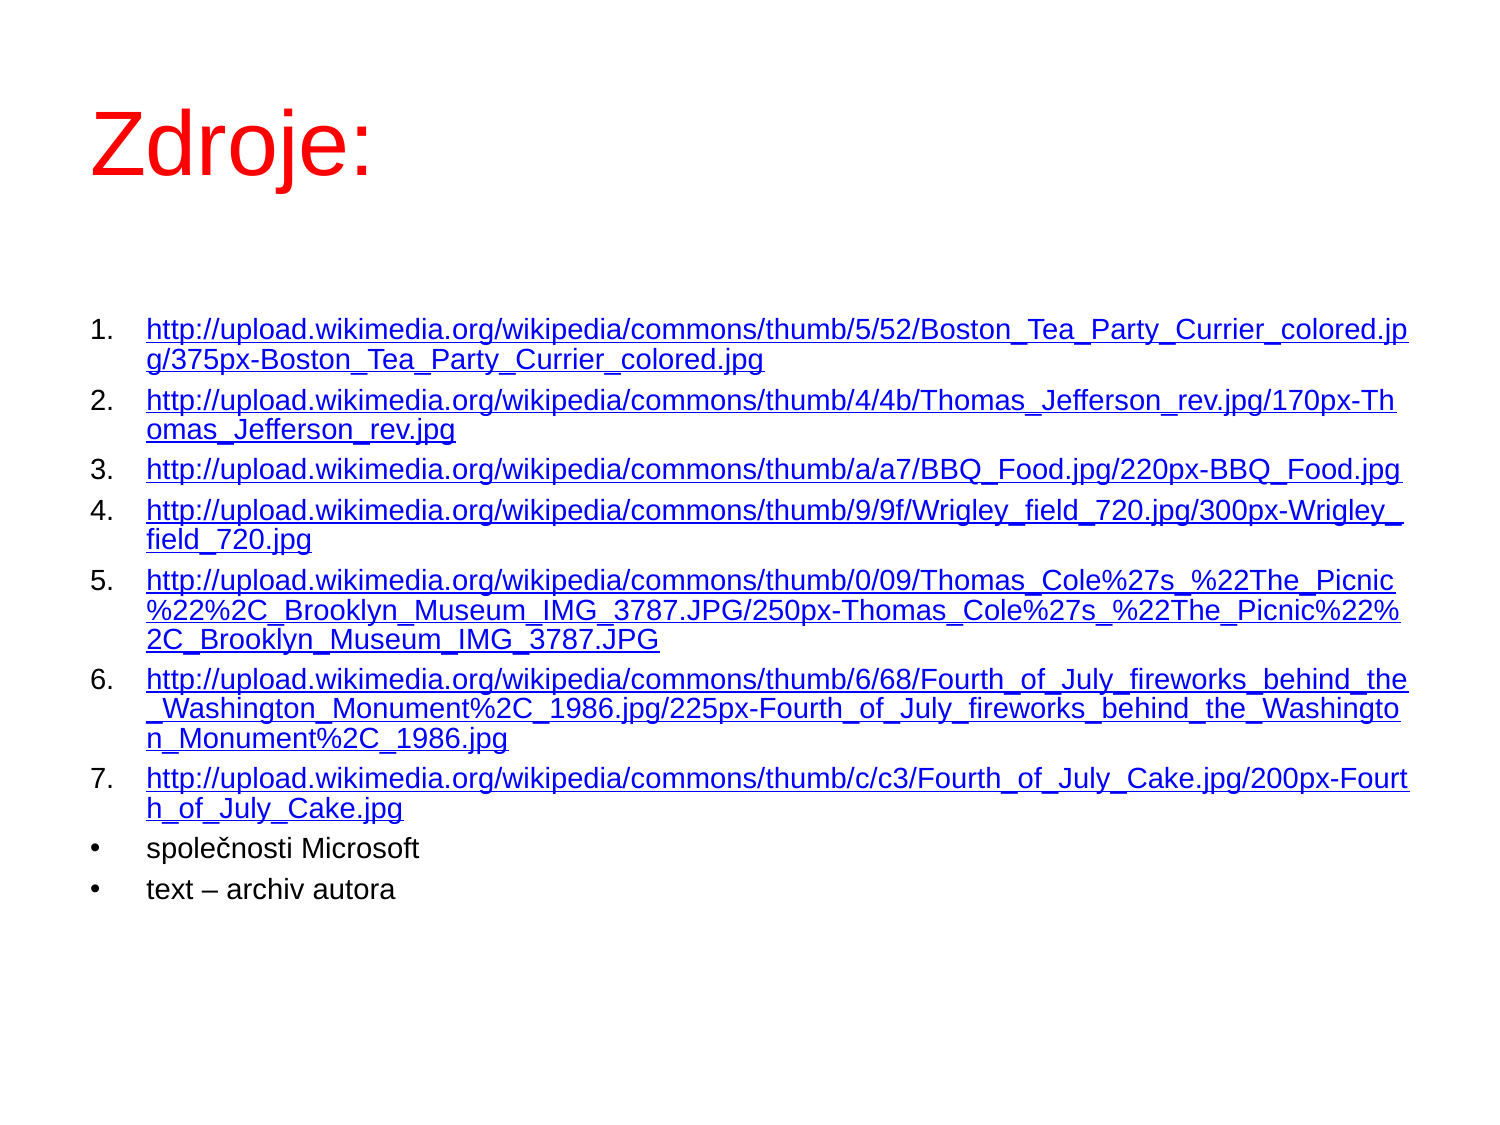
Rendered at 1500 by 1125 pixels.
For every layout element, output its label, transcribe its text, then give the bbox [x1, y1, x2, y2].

title Zdroje: [74, 44, 1426, 233]
list http://upload.wikimedia.org/wikipedia/commons/thumb/5/52/Boston_Tea_Party_Currier_colored.jpg/375px-Boston_Tea_Party_Currier_colored.jpg http://upload.wikimedia.org/wikipedia/commons/thumb/4/4b/Thomas_Jefferson_rev.jpg/170px-Thomas_Jefferson_rev.jpg http://upload.wikimedia.org/wikipedia/commons/thumb/a/a7/BBQ_Food.jpg/220px-BBQ_Food.jpg http://upload.wikimedia.org/wikipedia/commons/thumb/9/9f/Wrigley_field_720.jpg/300px-Wrigley_field_720.jpg http://upload.wikimedia.org/wikipedia/commons/thumb/0/09/Thomas_Cole%27s_%22The_Picnic%22%2C_Brooklyn_Museum_IMG_3787.JPG/250px-Thomas_Cole%27s_%22The_Picnic%22%2C_Brooklyn_Museum_IMG_3787.JPG http://upload.wikimedia.org/wikipedia/commons/thumb/6/68/Fourth_of_July_fireworks_behind_the_Washington_Monument%2C_1986.jpg/225px-Fourth_of_July_fireworks_behind_the_Washington_Monument%2C_1986.jpg http://upload.wikimedia.org/wikipedia/commons/thumb/c/c3/Fourth_of_July_Cake.jpg/200px-Fourth_of_July_Cake.jpg společnosti Microsoft text – archiv autora [74, 262, 1426, 1006]
